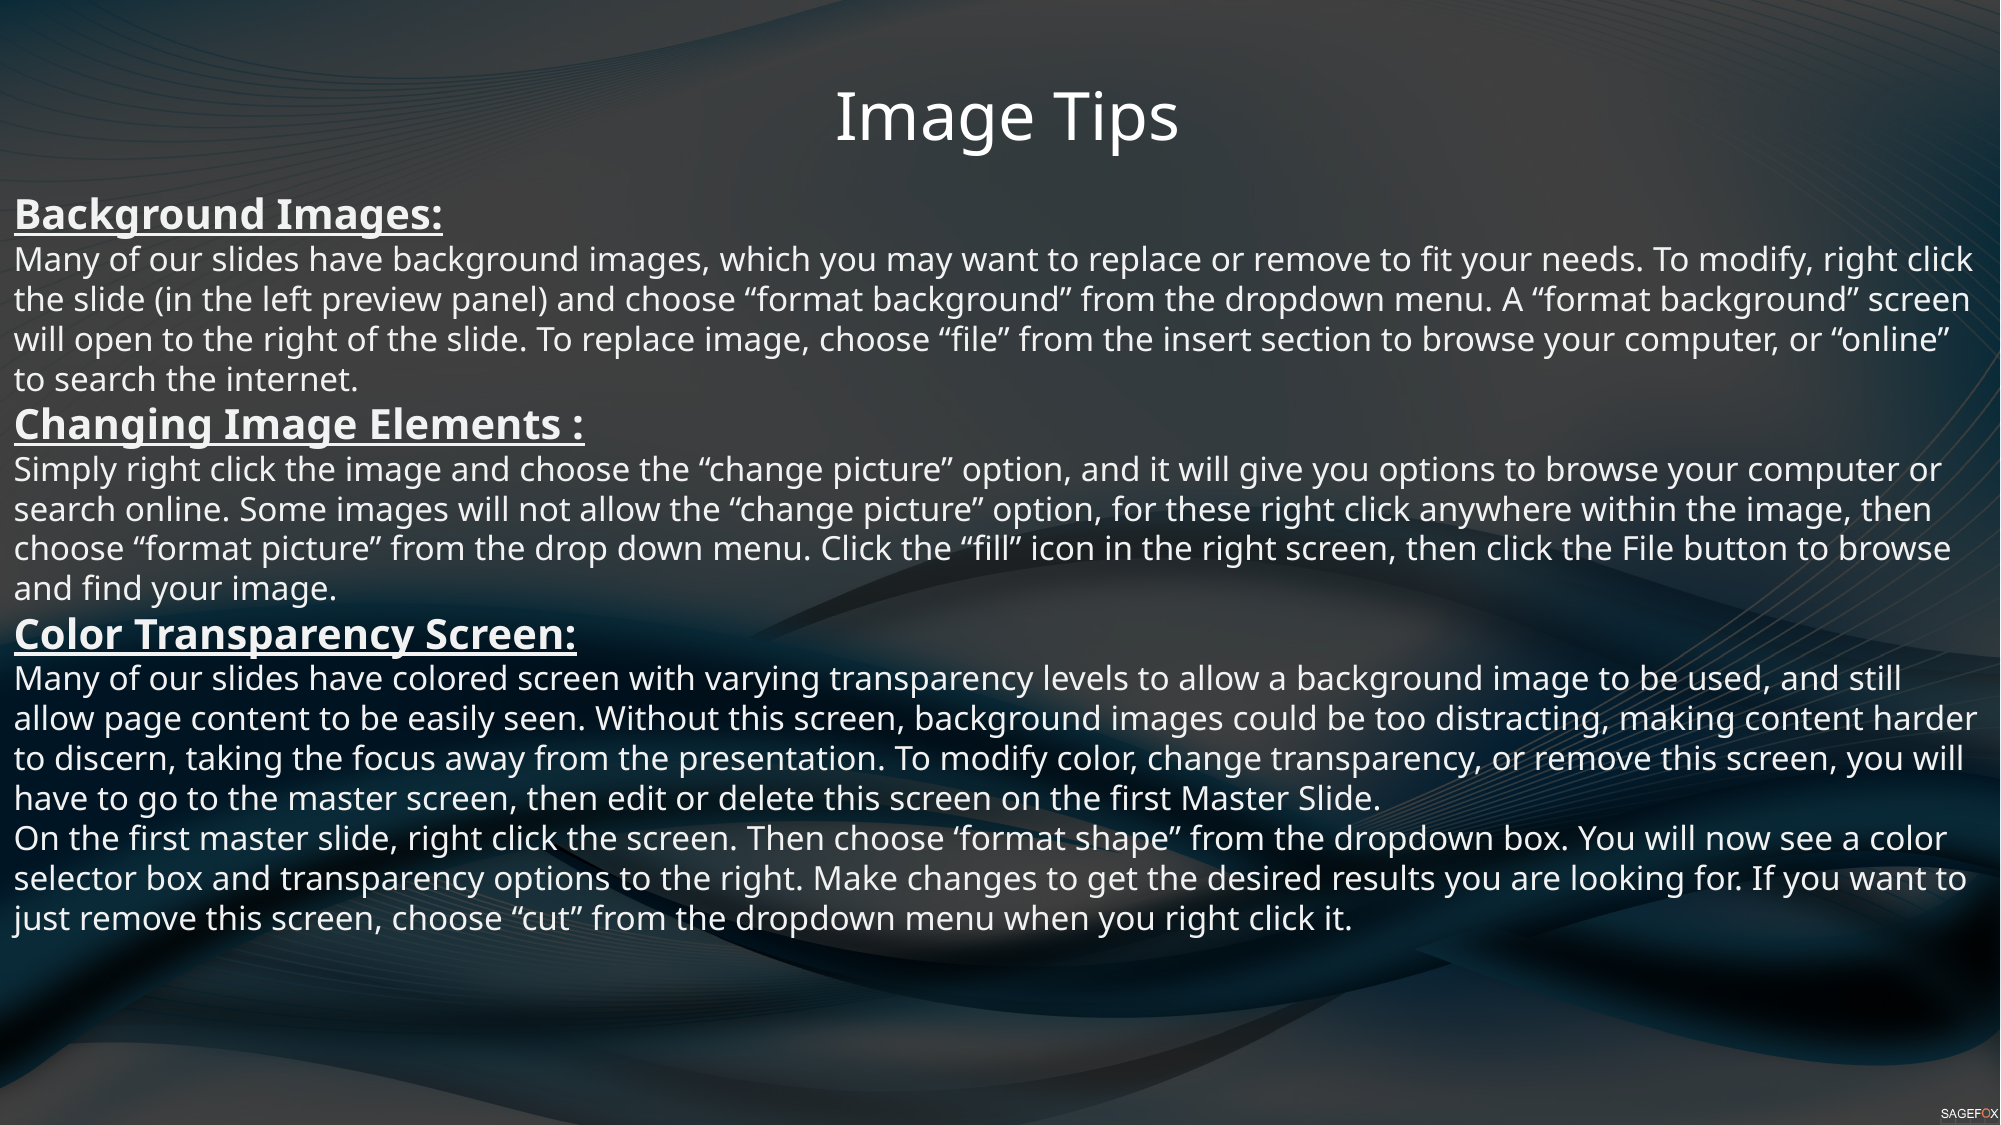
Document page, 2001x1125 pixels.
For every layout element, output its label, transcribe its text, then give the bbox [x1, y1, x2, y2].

title Image Tips [597, 59, 1420, 177]
text_box Background Images: Many of our slides have background images, which you may want to replace or remove to fit your needs. To modify, right click the slide (in the left preview panel) and choose “format background” from the dropdown menu. A “format background” screen will open to the right of the slide. To replace image, choose “file” from the insert section to browse your computer, or “online” to search the internet. Changing Image Elements : Simply right click the image and choose the “change picture” option, and it will give you options to browse your computer or search online. Some images will not allow the “change picture” option, for these right click anywhere within the image, then choose “format picture” from the drop down menu. Click the “fill” icon in the right screen, then click the File button to browse and find your image. Color Transparency Screen: Many of our slides have colored screen with varying transparency levels to allow a background image to be used, and still allow page content to be easily seen. Without this screen, background images could be too distracting, making content harder to discern, taking the focus away from the presentation. To modify color, change transparency, or remove this screen, you will have to go to the master screen, then edit or delete this screen on the first Master Slide. On the first master slide, right click the screen. Then choose ‘format shape” from the dropdown box. You will now see a color selector box and transparency options to the right. Make changes to get the desired results you are looking for. If you want to just remove this screen, choose “cut” from the dropdown menu when you right click it. [0, 0, 2000, 1125]
